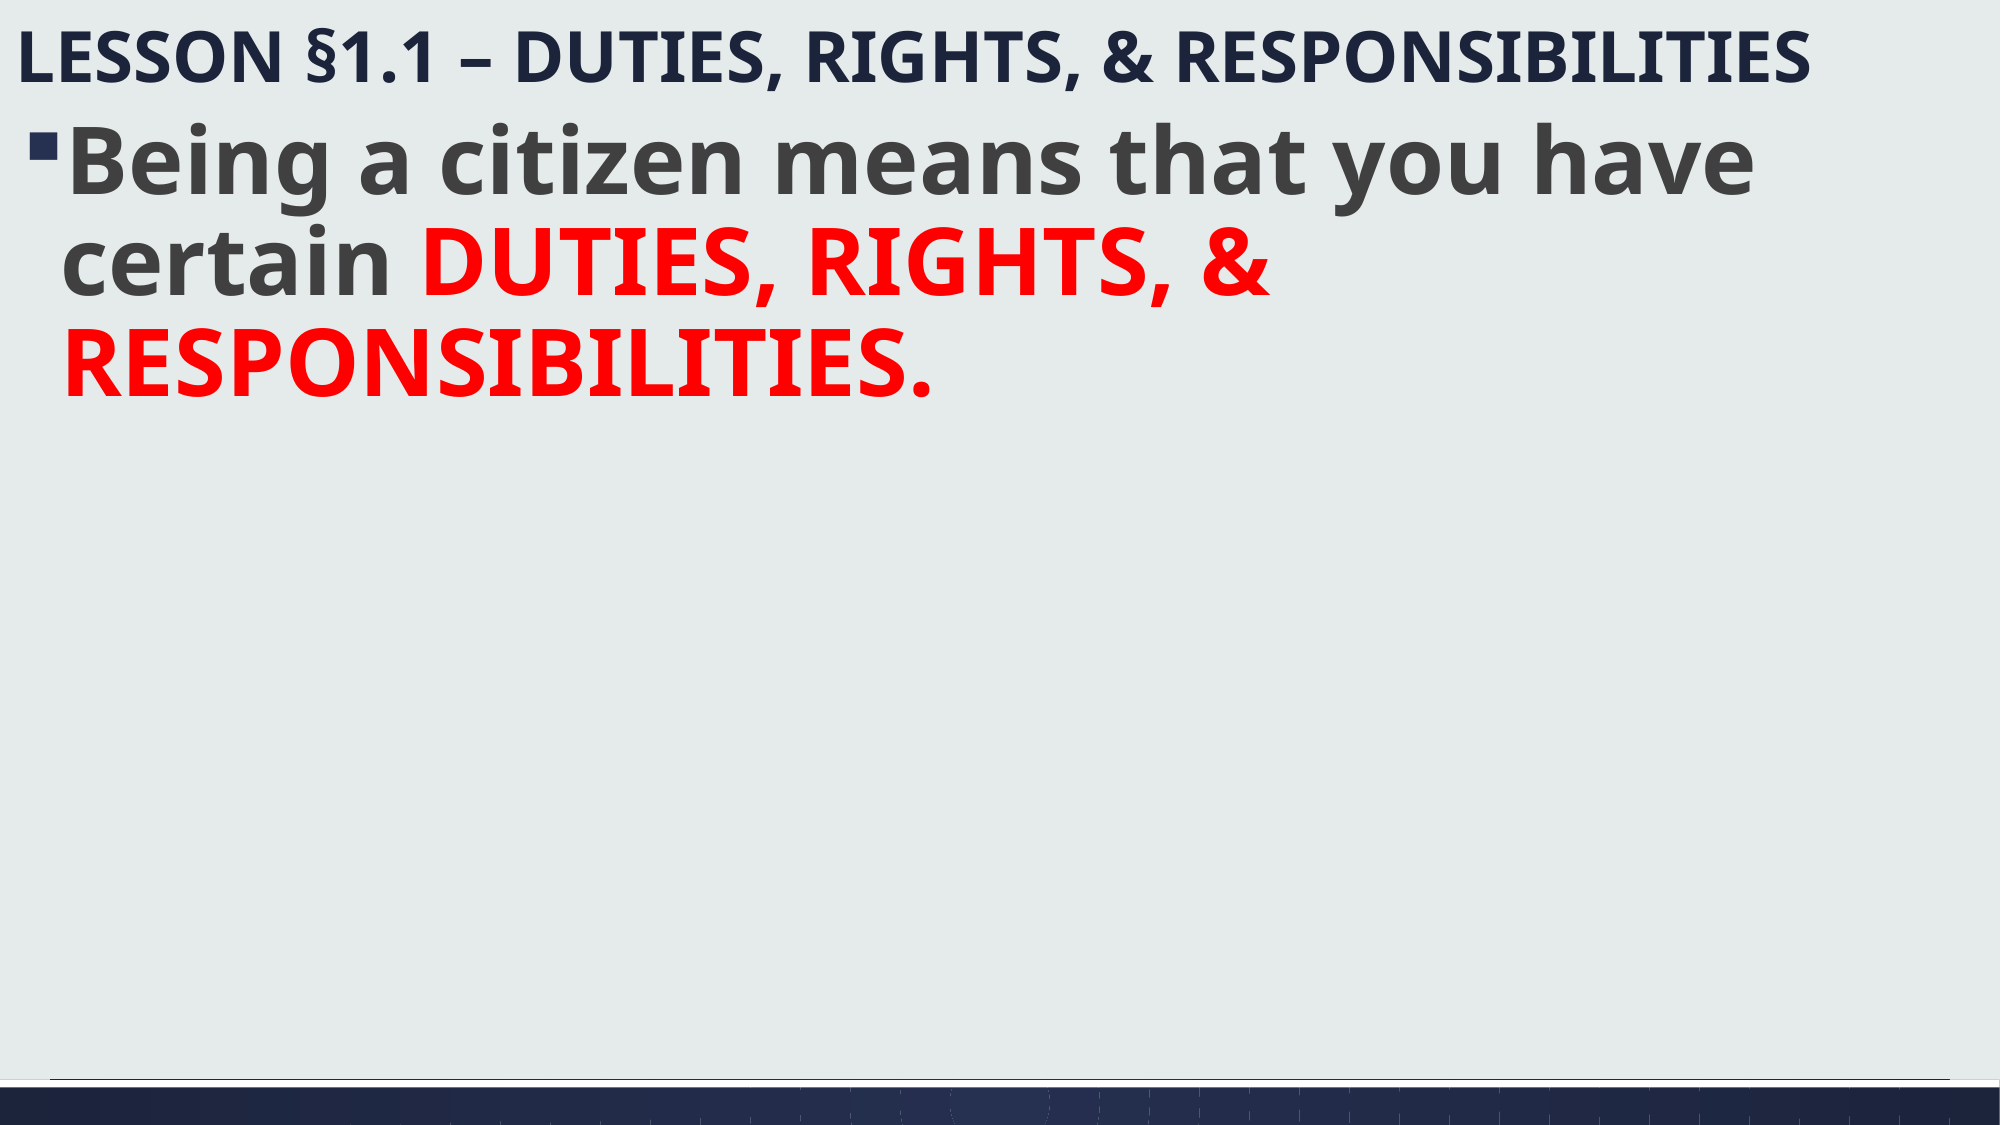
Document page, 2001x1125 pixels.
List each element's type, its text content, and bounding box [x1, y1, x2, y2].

title LESSON §1.1 – DUTIES, RIGHTS, & RESPONSIBILITIES [0, 0, 2000, 105]
list Being a citizen means that you have certain DUTIES, RIGHTS, & RESPONSIBILITIES. [0, 105, 2000, 1065]
